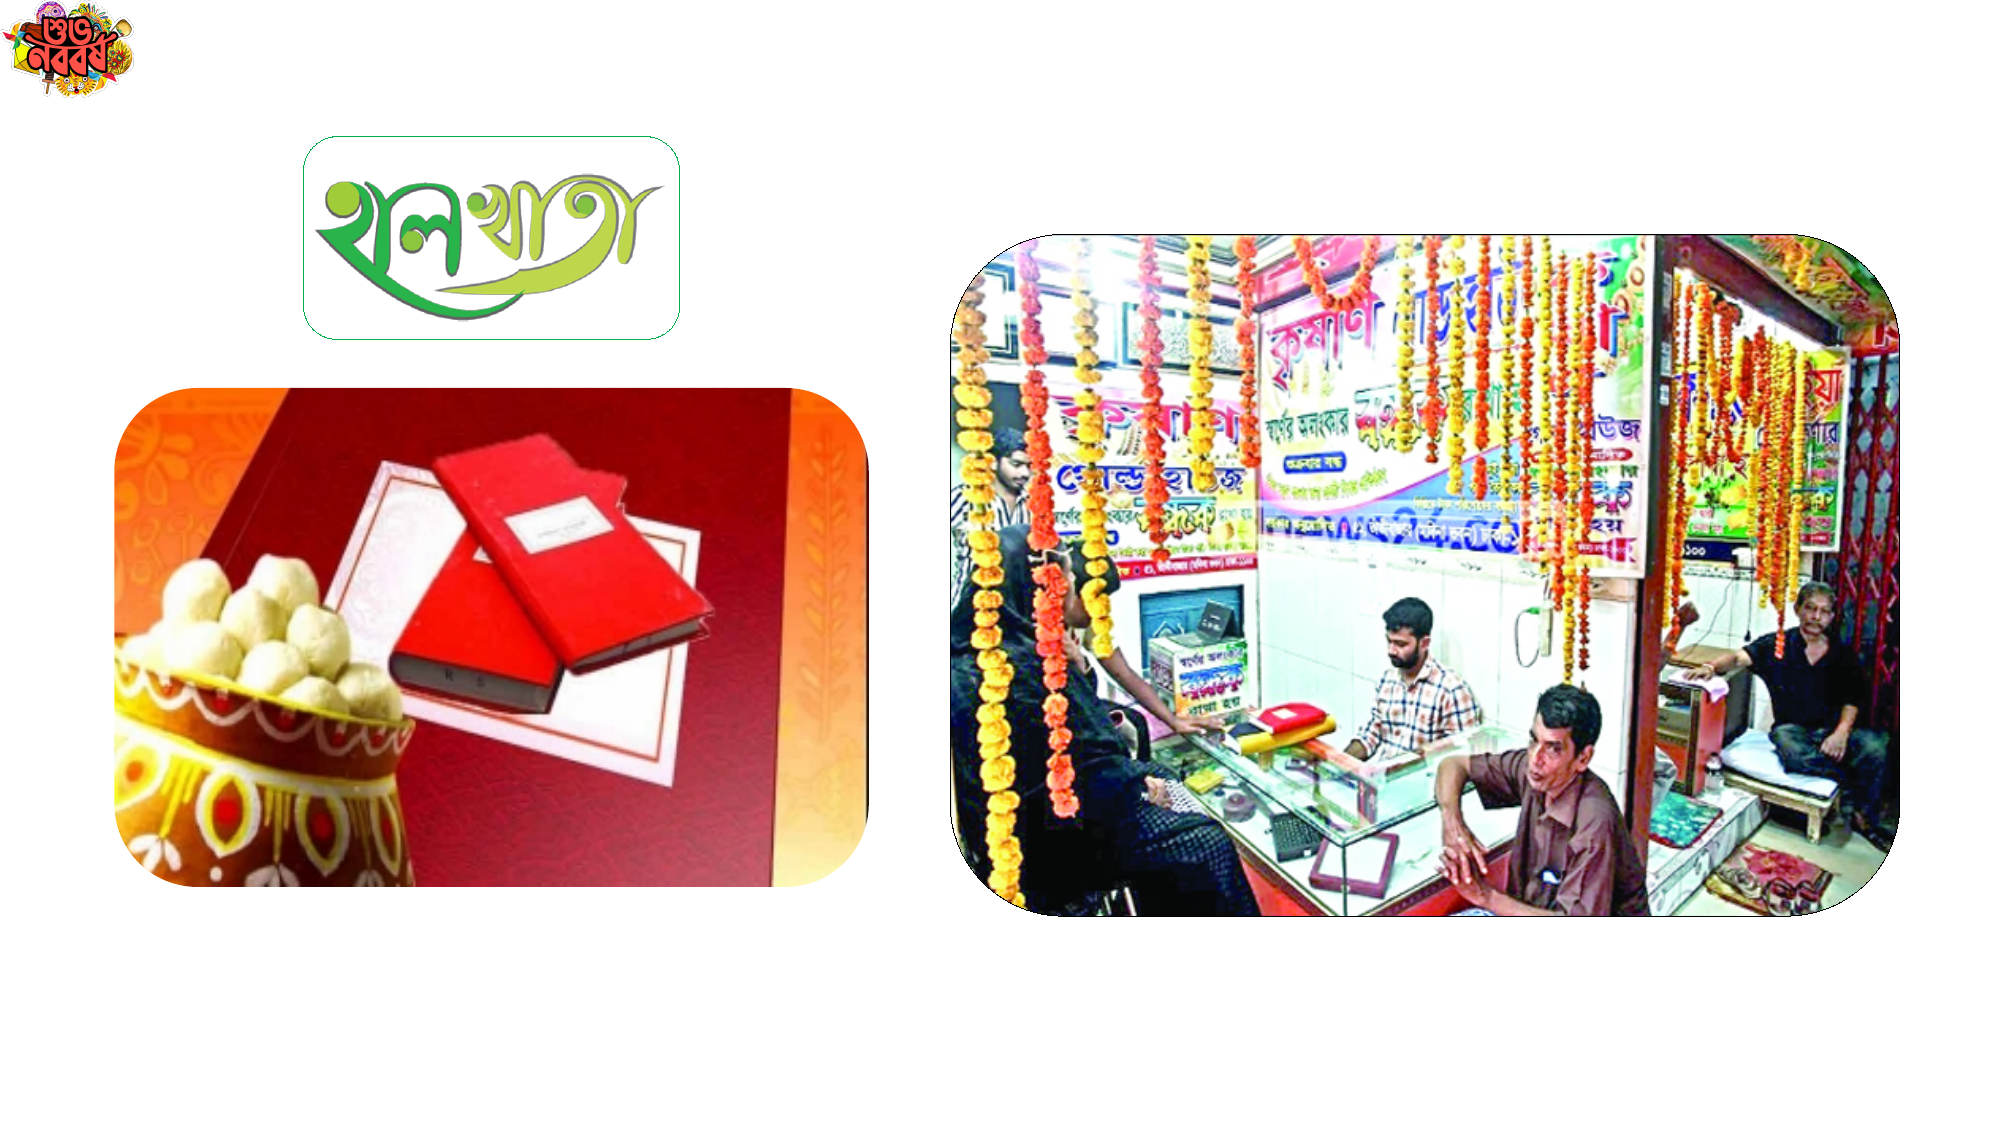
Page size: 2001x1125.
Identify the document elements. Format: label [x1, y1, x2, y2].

picture [950, 234, 1900, 917]
picture [303, 136, 680, 340]
picture [114, 387, 869, 887]
picture [0, 0, 134, 98]
